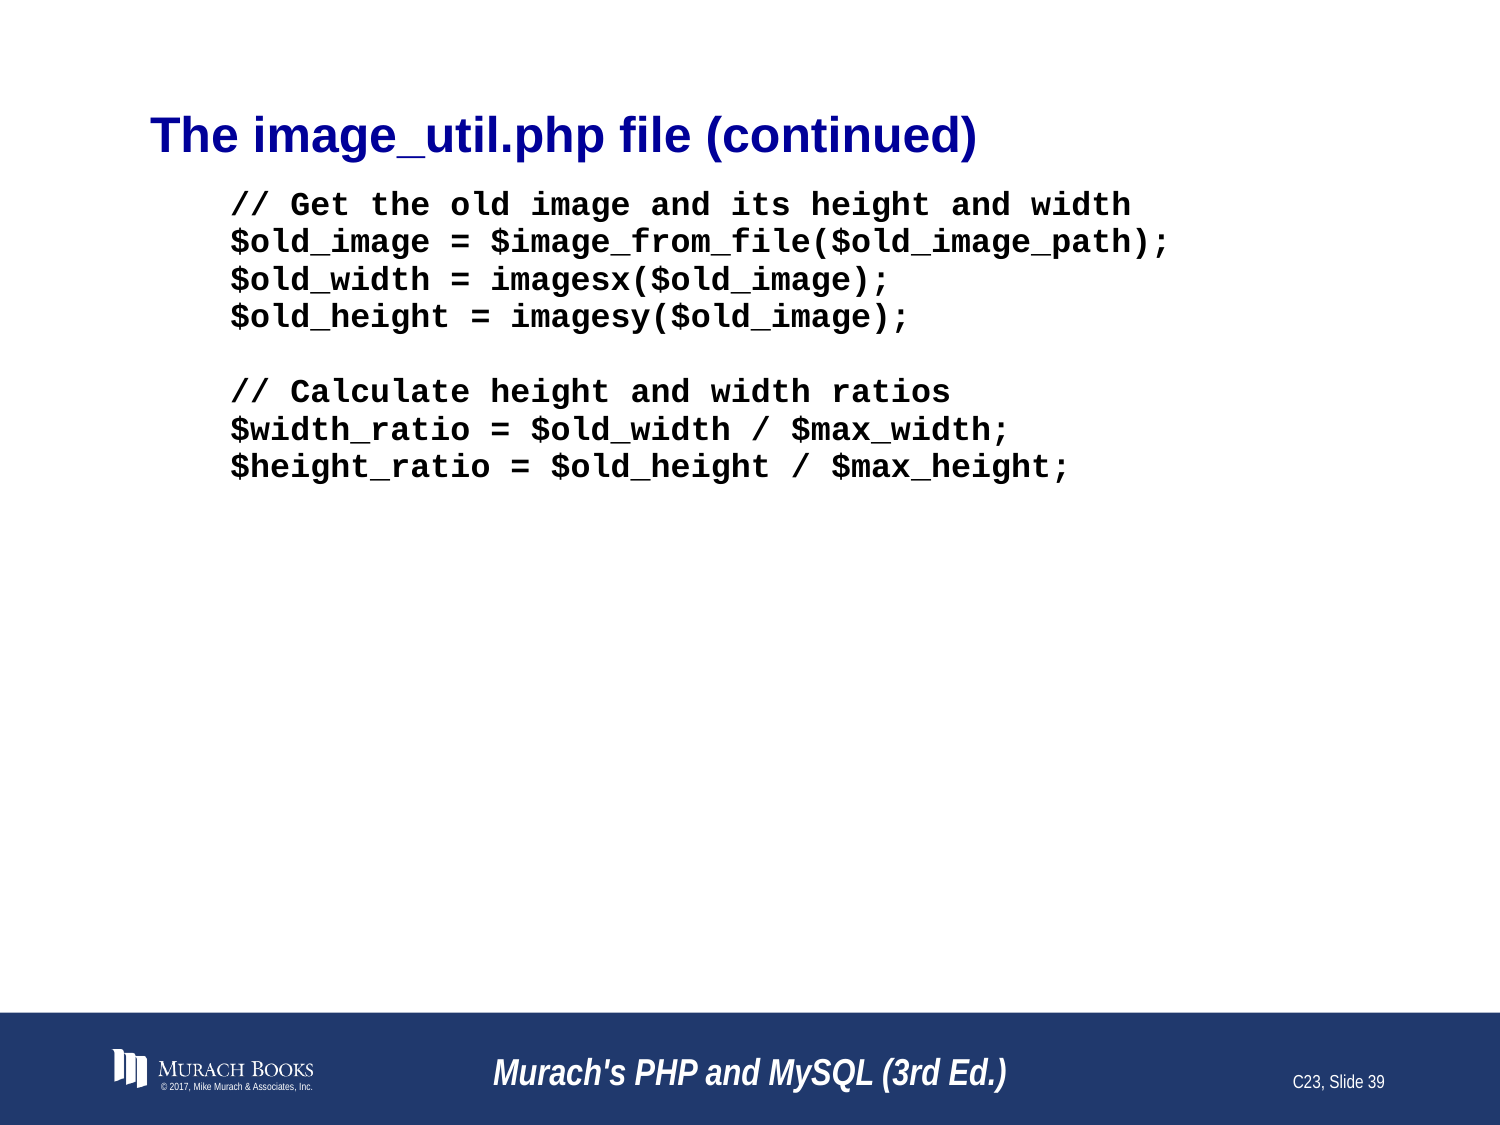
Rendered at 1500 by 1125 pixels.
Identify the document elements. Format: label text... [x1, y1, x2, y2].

footer © 2017, Mike Murach & Associates, Inc. [12, 1025, 463, 1100]
slide_number C23, Slide 39 [1087, 1025, 1400, 1100]
slide_number Murach's PHP and MySQL (3rd Ed.) [463, 1025, 1050, 1100]
title The image_util.php file (continued) [150, 101, 1350, 163]
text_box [149, 187, 1352, 559]
